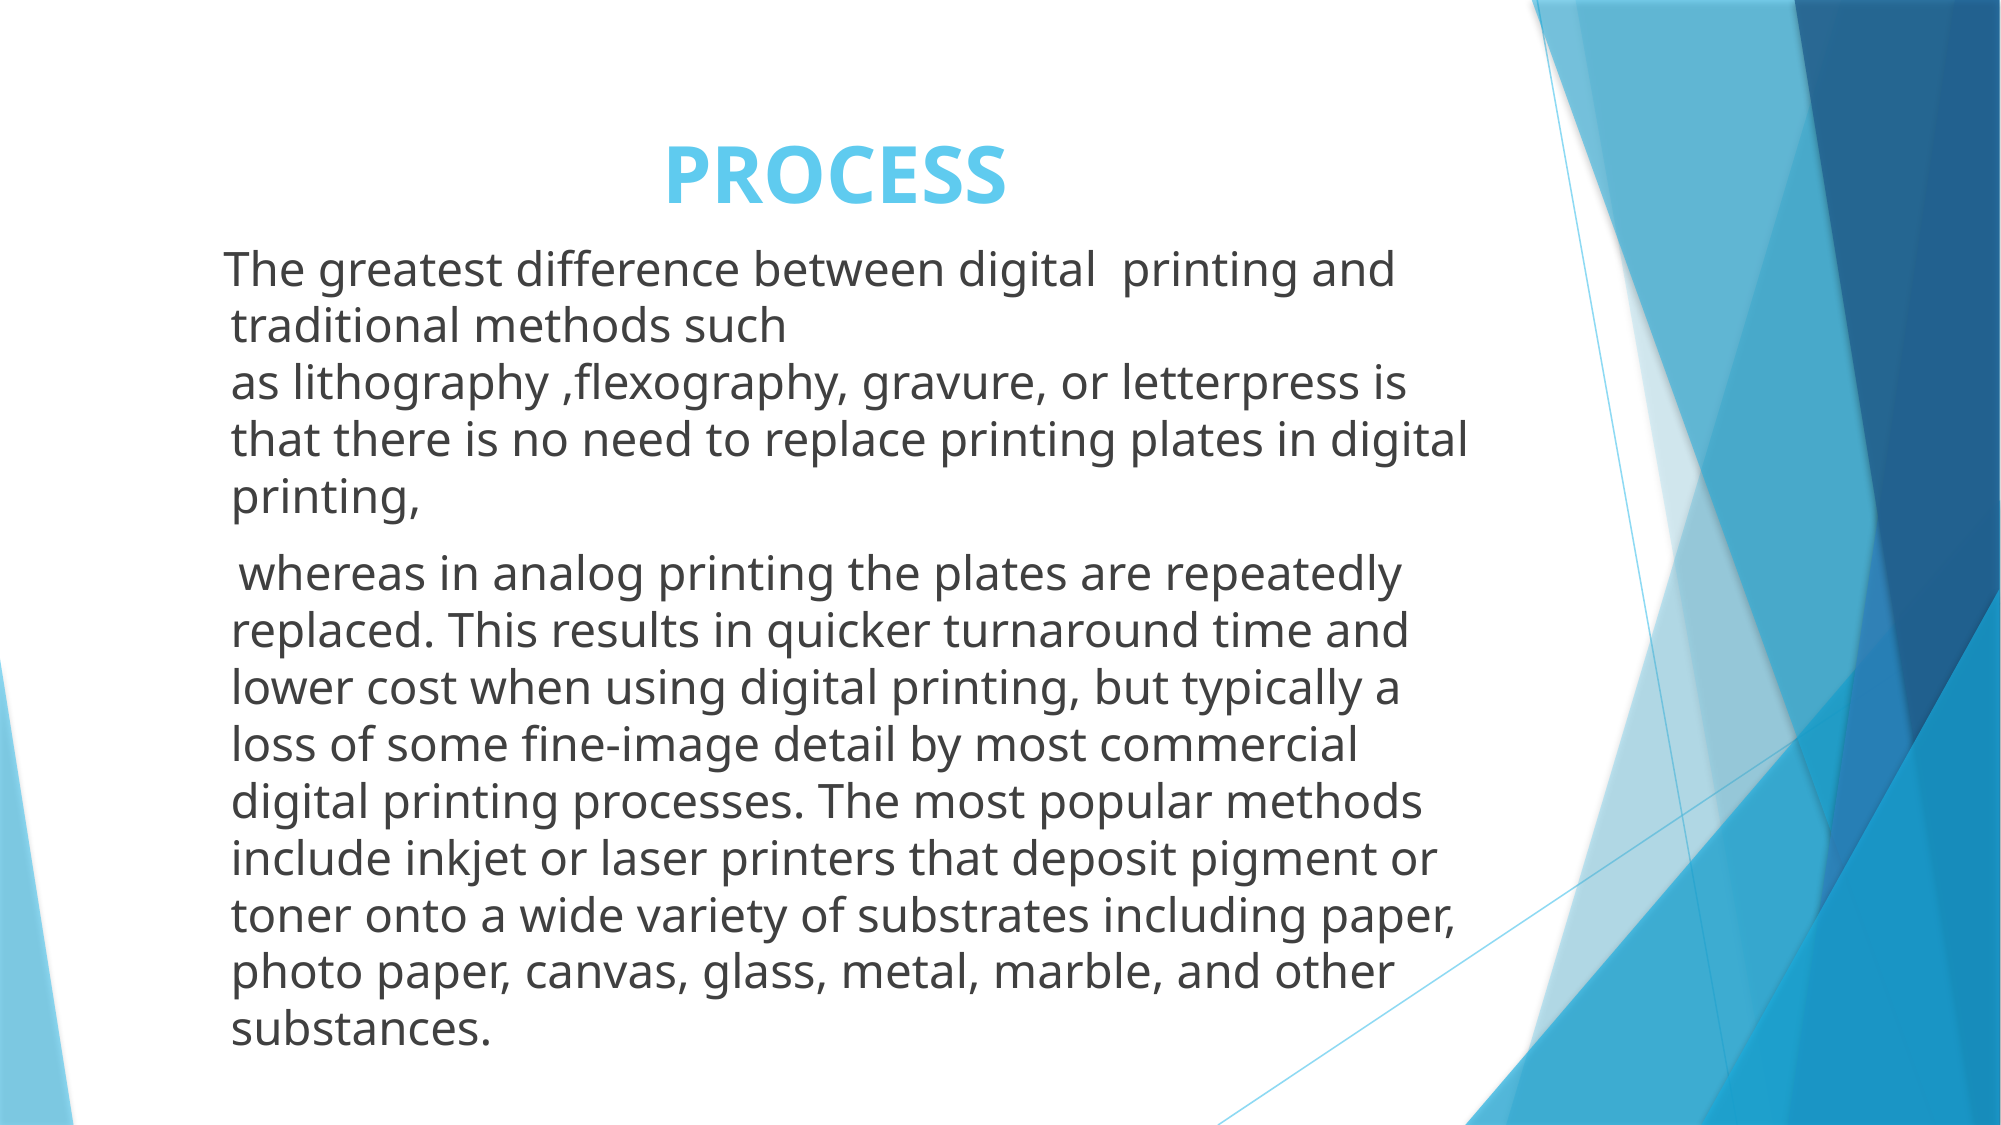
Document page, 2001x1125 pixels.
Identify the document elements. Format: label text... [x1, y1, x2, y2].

list PROCESS The greatest difference between digital printing and traditional methods such as lithography ,flexography, gravure, or letterpress is that there is no need to replace printing plates in digital printing, whereas in analog printing the plates are repeatedly replaced. This results in quicker turnaround time and lower cost when using digital printing, but typically a loss of some fine-image detail by most commercial digital printing processes. The most popular methods include inkjet or laser printers that deposit pigment or toner onto a wide variety of substrates including paper, photo paper, canvas, glass, metal, marble, and other substances. [162, 116, 1513, 1072]
